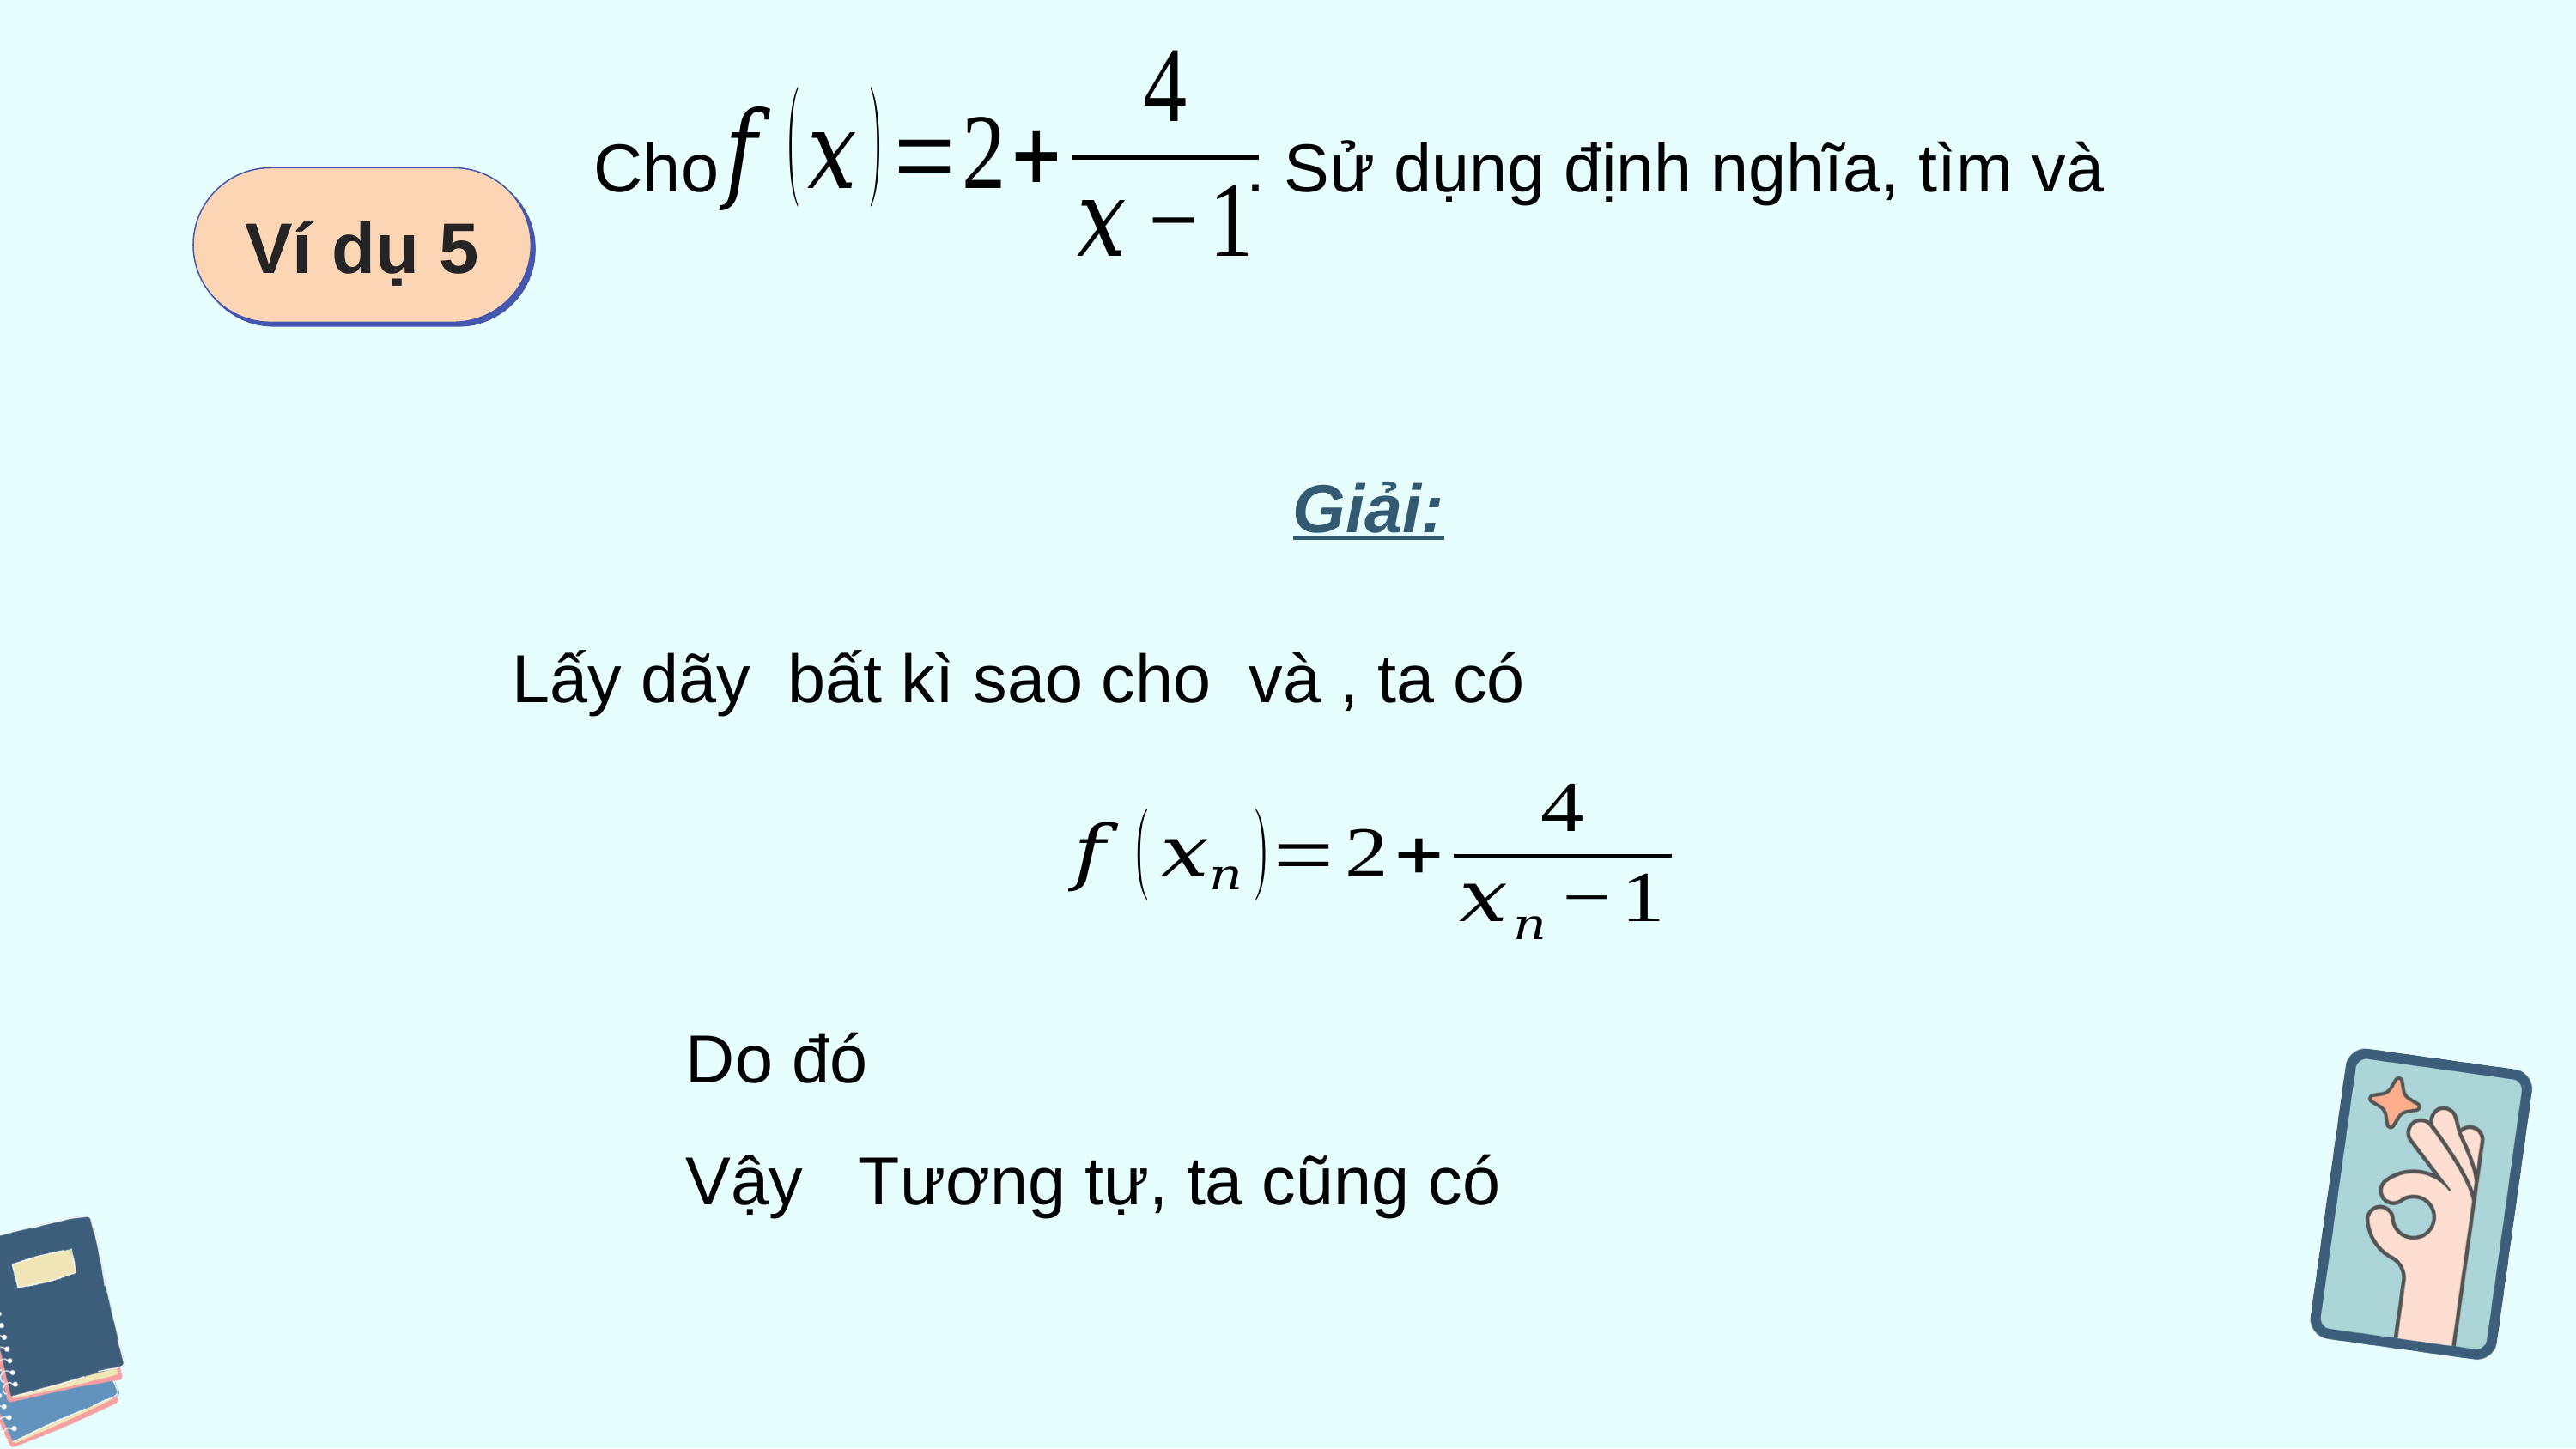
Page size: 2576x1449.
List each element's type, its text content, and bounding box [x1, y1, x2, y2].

picture [0, 1175, 192, 1449]
picture [2308, 1046, 2534, 1361]
text_box Giải: [1280, 458, 1458, 553]
text_box Ví dụ 5 [193, 167, 532, 323]
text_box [580, 26, 2330, 414]
